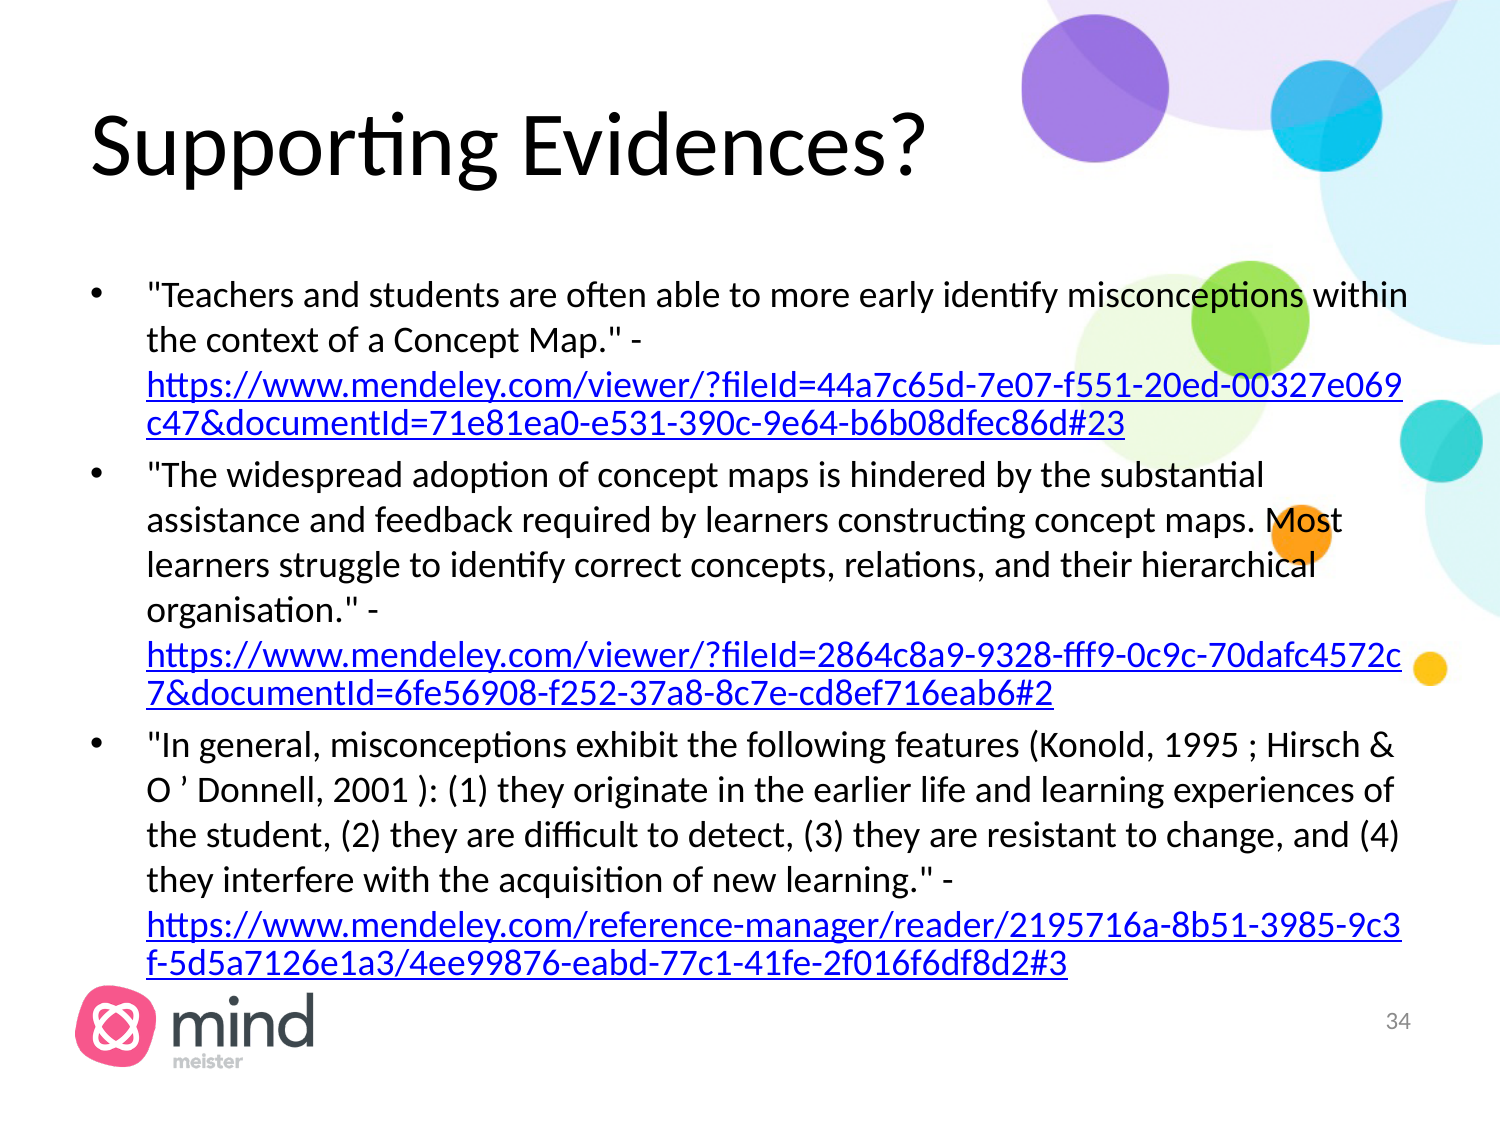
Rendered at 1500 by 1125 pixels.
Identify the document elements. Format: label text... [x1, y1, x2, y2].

picture [1021, 0, 1500, 686]
title Supporting Evidences? [75, 45, 1425, 233]
slide_number ‹#› [1076, 989, 1427, 1050]
picture [75, 980, 314, 1072]
list "Teachers and students are often able to more early identify misconceptions within the context of a Concept Map." - https://www.mendeley.com/viewer/?fileId=44a7c65d-7e07-f551-20ed-00327e069c47&documentId=71e81ea0-e531-390c-9e64-b6b08dfec86d#23 "The widespread adoption of concept maps is hindered by the substantial assistance and feedback required by learners constructing concept maps. Most learners struggle to identify correct concepts, relations, and their hierarchical organisation." - https://www.mendeley.com/viewer/?fileId=2864c8a9-9328-fff9-0c9c-70dafc4572c7&documentId=6fe56908-f252-37a8-8c7e-cd8ef716eab6#2 "In general, misconceptions exhibit the following features (Konold, 1995 ; Hirsch & O ’ Donnell, 2001 ): (1) they originate in the earlier life and learning experiences of the student, (2) they are difficult to detect, (3) they are resistant to change, and (4) they interfere with the acquisition of new learning." - https://www.mendeley.com/reference-manager/reader/2195716a-8b51-3985-9c3f-5d5a7126e1a3/4ee99876-eabd-77c1-41fe-2f016f6df8d2#3 [75, 262, 1425, 952]
